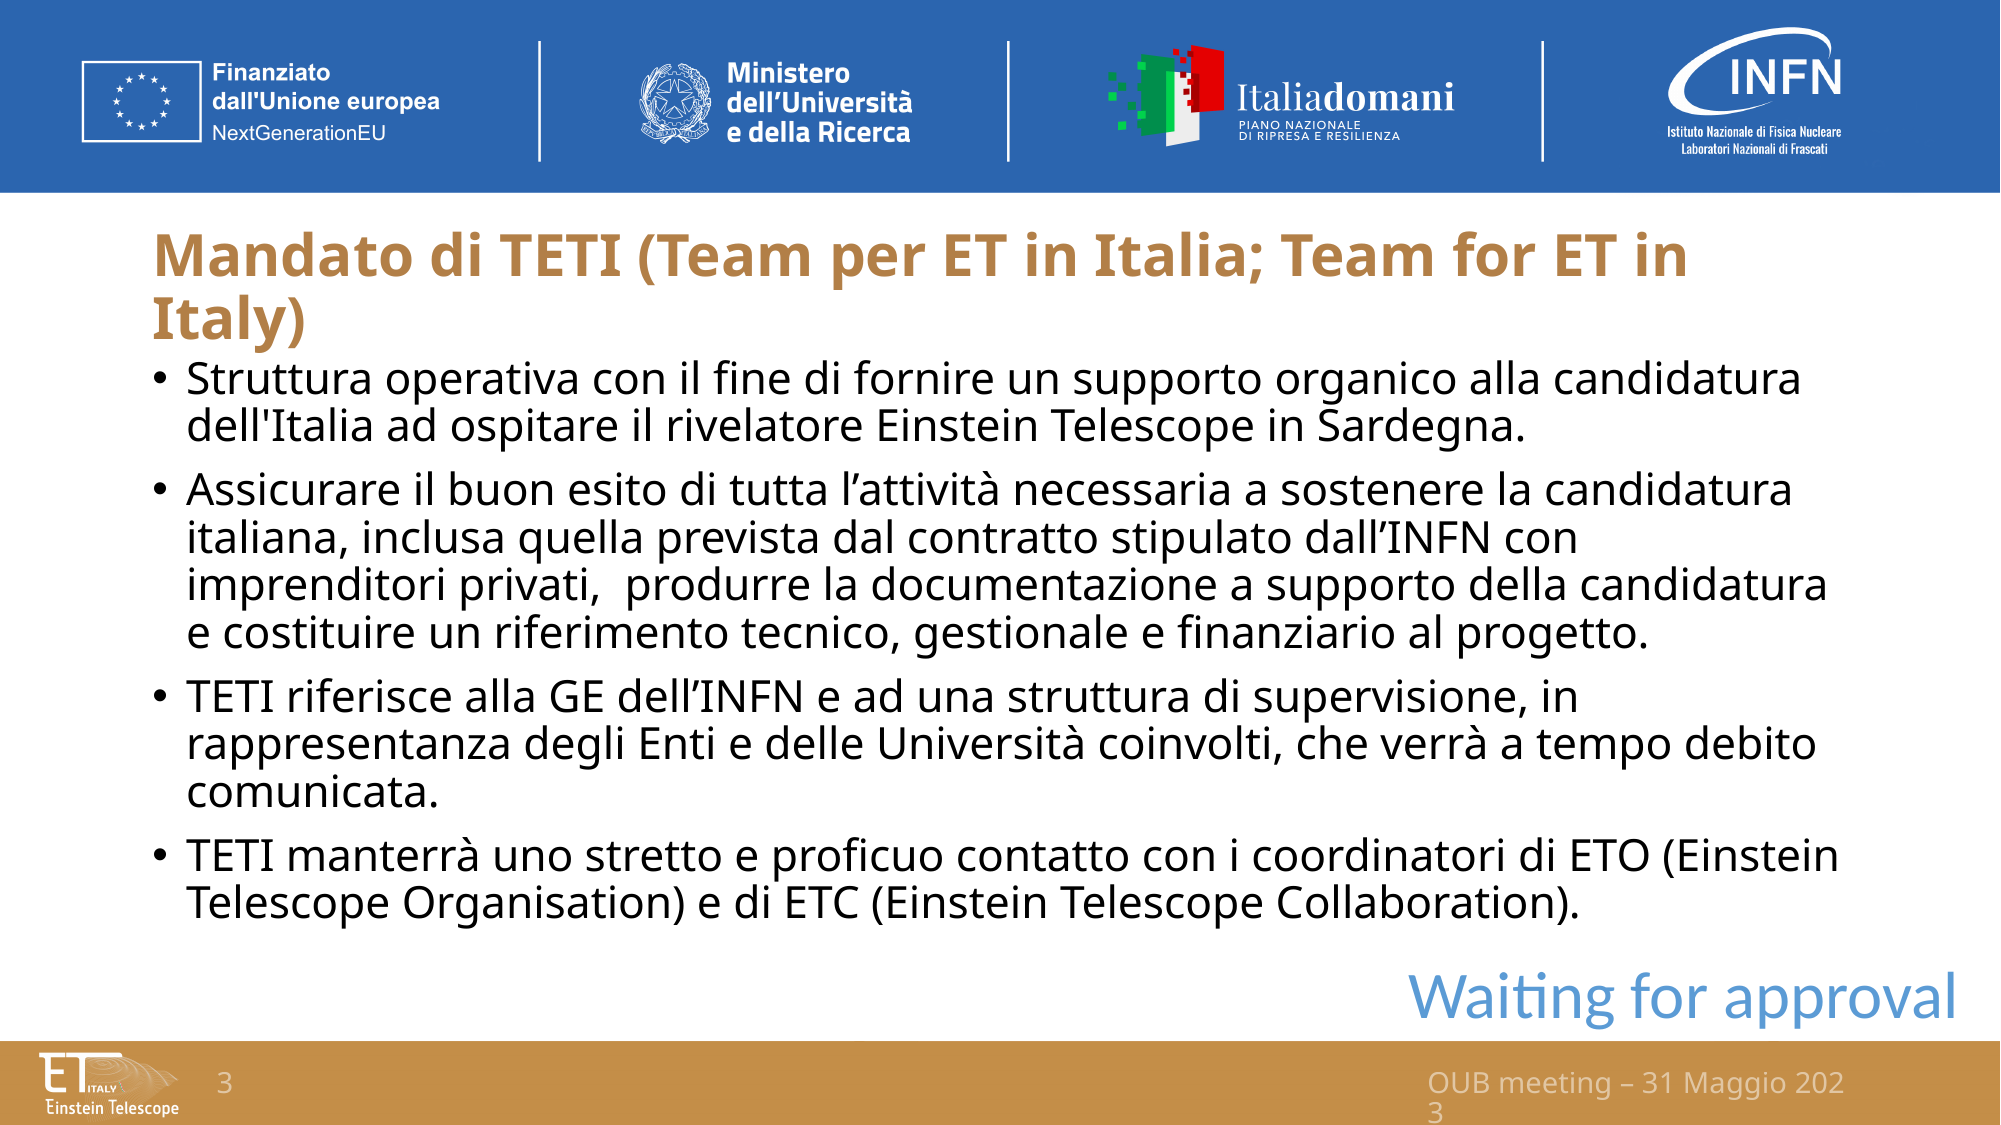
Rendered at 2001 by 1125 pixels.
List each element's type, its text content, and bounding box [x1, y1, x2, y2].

picture [0, 0, 2000, 200]
slide_number 3 [0, 1054, 450, 1115]
title Mandato di TETI (Team per ET in Italia; Team for ET in Italy) [137, 219, 1863, 309]
text_box Waiting for approval [1393, 944, 1975, 1040]
picture [0, 1041, 2000, 1125]
footer OUB meeting – 31 Maggio 2023 [1412, 1054, 1863, 1115]
list Struttura operativa con il fine di fornire un supporto organico alla candidatura dell'Italia ad ospitare il rivelatore Einstein Telescope in Sardegna. Assicurare il buon esito di tutta l’attività necessaria a sostenere la candidatura italiana, inclusa quella prevista dal contratto stipulato dall’INFN con imprenditori privati, produrre la documentazione a supporto della candidatura e costituire un riferimento tecnico, gestionale e finanziario al progetto. TETI riferisce alla GE dell’INFN e ad una struttura di supervisione, in rappresentanza degli Enti e delle Università coinvolti, che verrà a tempo debito comunicata. TETI manterrà uno stretto e proficuo contatto con i coordinatori di ETO (Einstein Telescope Organisation) e di ETC (Einstein Telescope Collaboration). [137, 348, 1863, 953]
